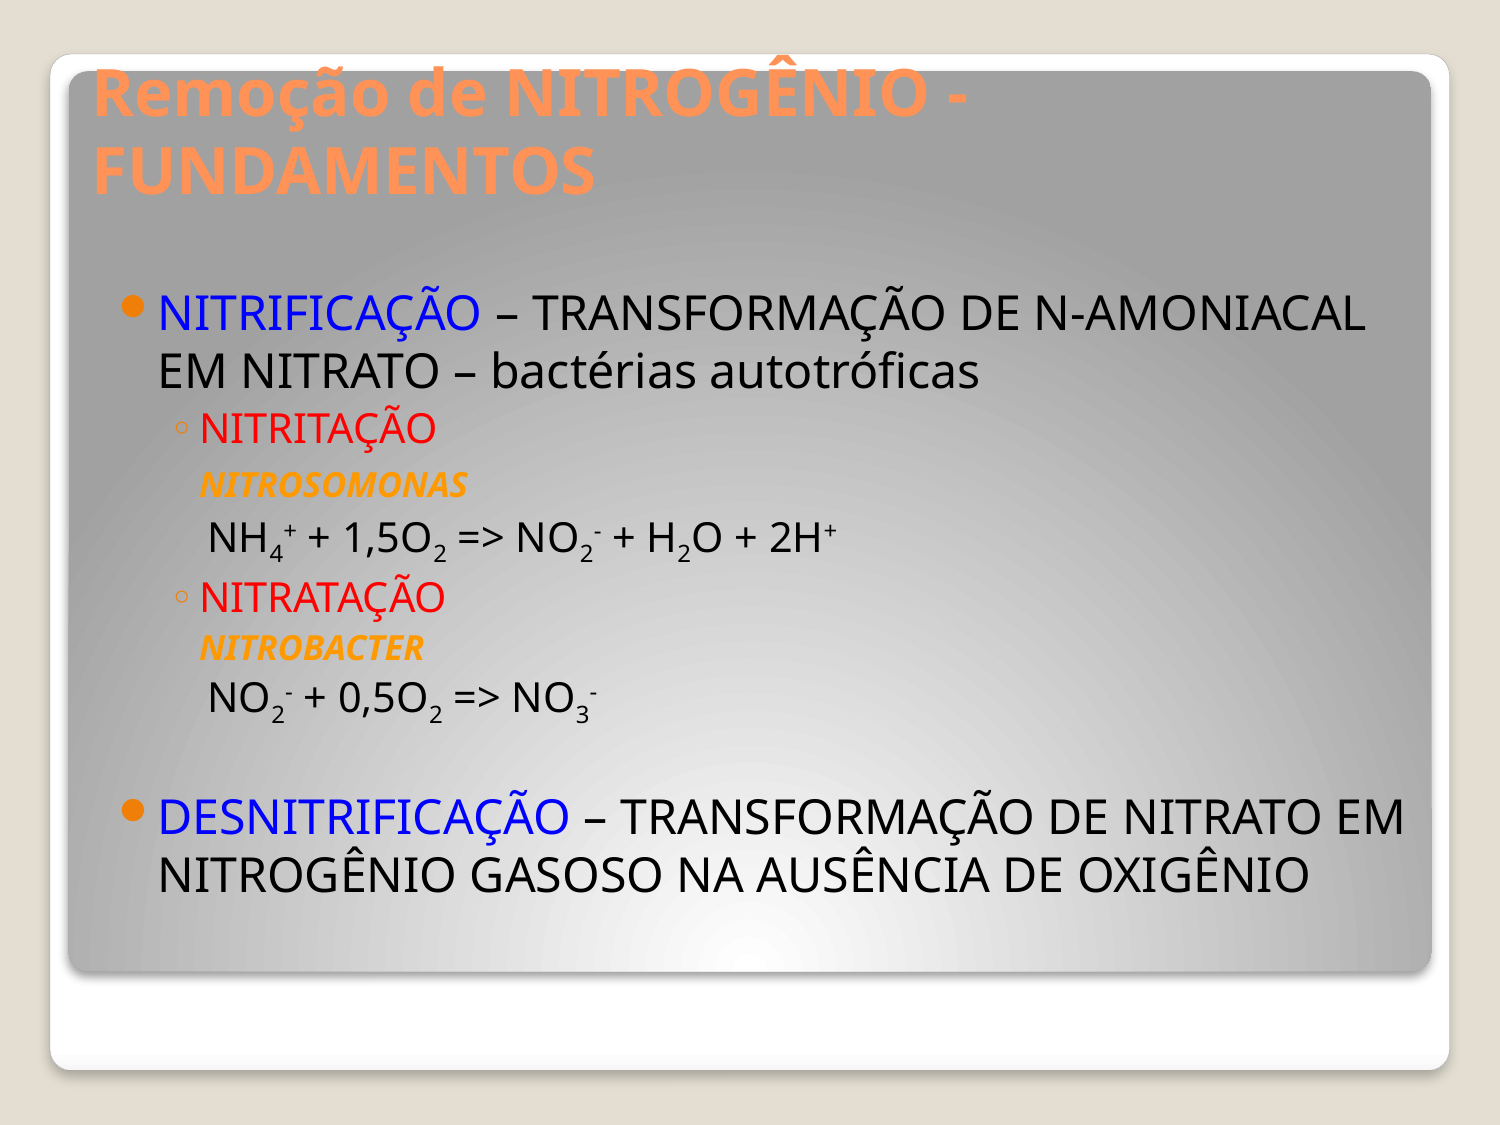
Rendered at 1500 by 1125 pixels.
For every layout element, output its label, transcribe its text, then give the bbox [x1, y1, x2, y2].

list NITRIFICAÇÃO – TRANSFORMAÇÃO DE N-AMONIACAL EM NITRATO – bactérias autotróficas NITRITAÇÃO NITROSOMONAS NH4+ + 1,5O2 => NO2- + H2O + 2H+ NITRATAÇÃO NITROBACTER NO2- + 0,5O2 => NO3- DESNITRIFICAÇÃO – TRANSFORMAÇÃO DE NITRATO EM NITROGÊNIO GASOSO NA AUSÊNCIA DE OXIGÊNIO [88, 267, 1431, 955]
title Remoção de NITROGÊNIO -FUNDAMENTOS [76, 42, 1420, 216]
